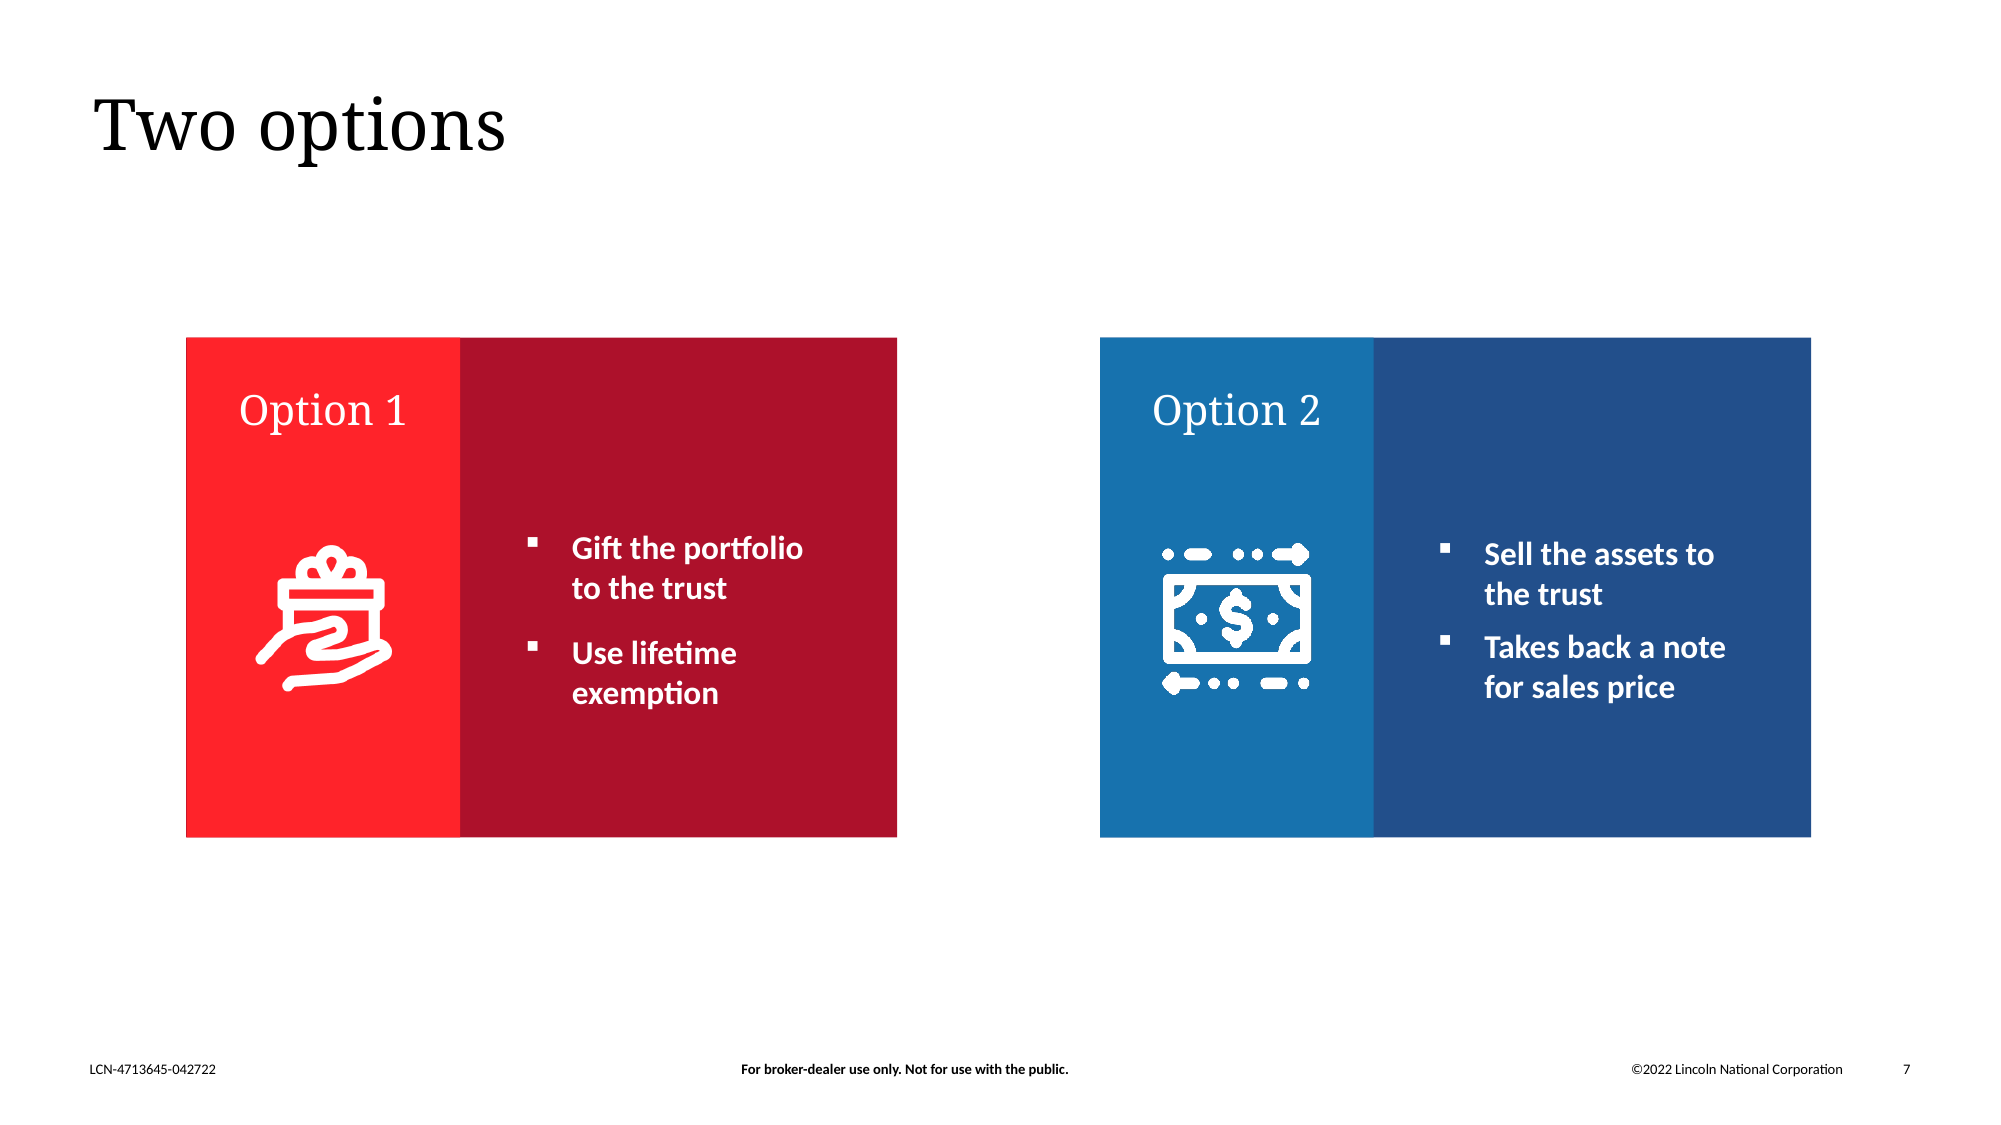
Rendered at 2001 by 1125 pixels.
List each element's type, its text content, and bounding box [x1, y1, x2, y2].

picture [244, 539, 403, 698]
text_box [184, 335, 462, 840]
text_box Sell the assets to the trust Takes back a note for sales price [1437, 532, 1763, 705]
list Gift the portfolio to the trust Use lifetime exemption [525, 513, 838, 724]
text_box Option 2 [1137, 375, 1337, 441]
text_box [1098, 335, 1376, 840]
text_box [1376, 335, 1813, 840]
text_box [462, 335, 899, 840]
picture [1157, 539, 1316, 698]
title Two options [93, 79, 1905, 165]
text_box Option 1 [223, 375, 423, 441]
